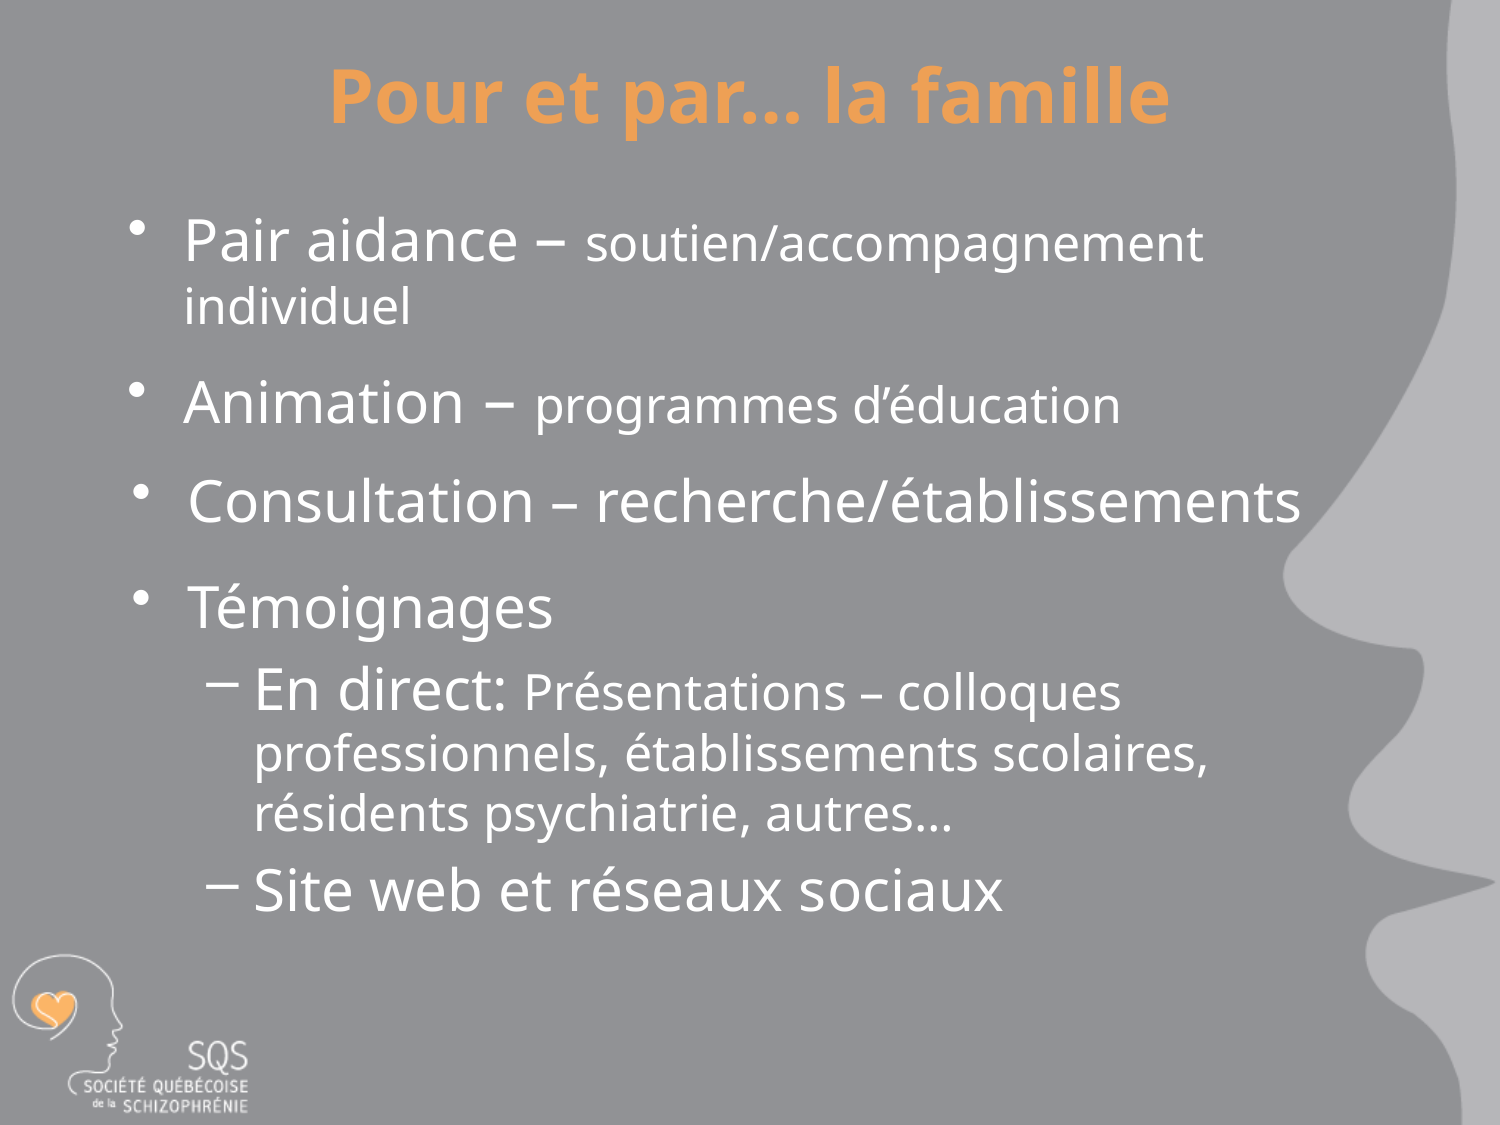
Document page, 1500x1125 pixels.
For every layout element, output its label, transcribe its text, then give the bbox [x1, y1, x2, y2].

list Pair aidance – soutien/accompagnement individuel [112, 187, 1388, 349]
picture [0, 0, 1500, 1125]
text_box Témoignages En direct: Présentations – colloques professionnels, établissements scolaires, résidents psychiatrie, autres… Site web et réseaux sociaux [116, 562, 1392, 976]
title Pour et par… la famille [112, 0, 1388, 187]
text_box Animation – programmes d’éducation [112, 349, 1388, 456]
text_box Consultation – recherche/établissements [116, 456, 1392, 562]
